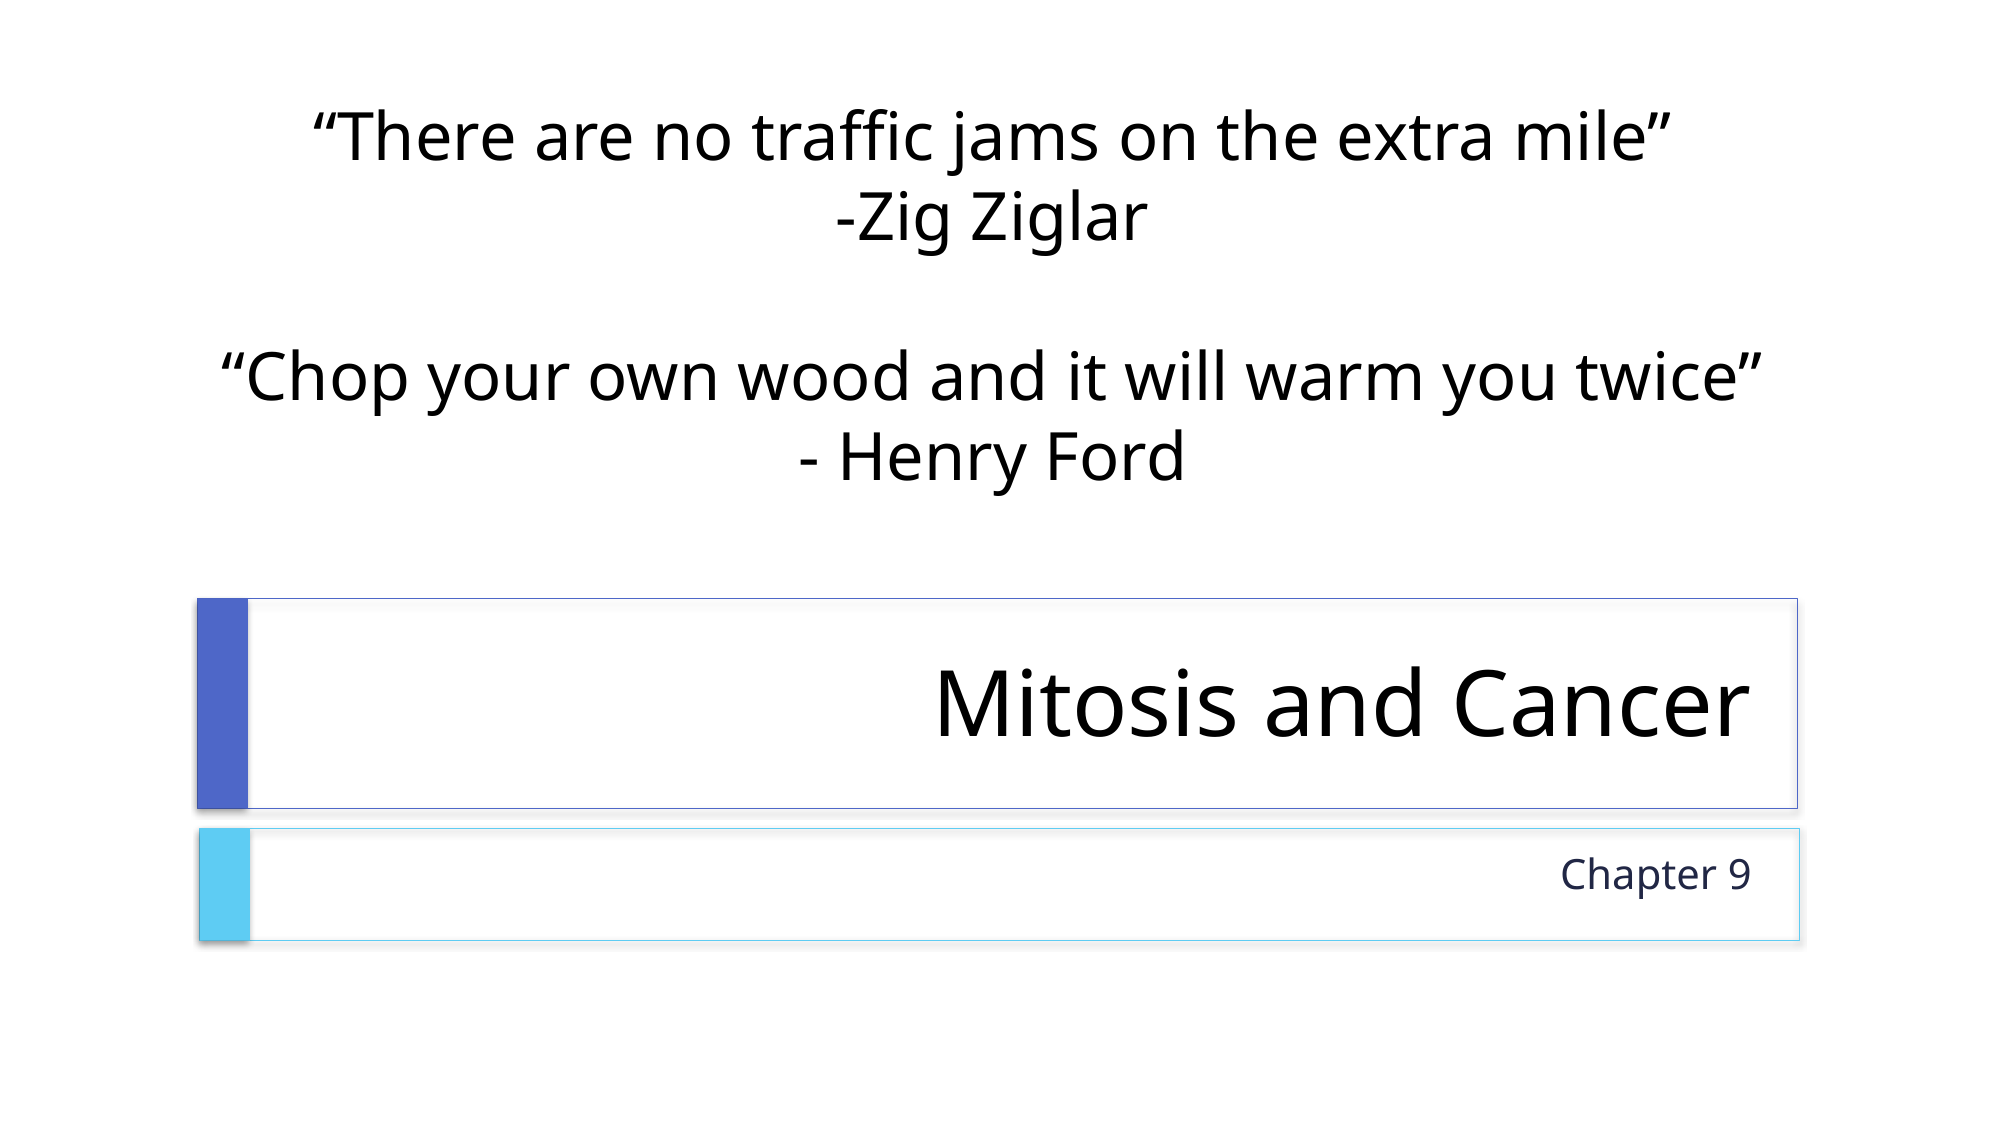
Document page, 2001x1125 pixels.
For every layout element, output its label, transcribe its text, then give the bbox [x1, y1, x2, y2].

subtitle Chapter 9 [266, 840, 1767, 929]
text_box “There are no traffic jams on the extra mile” -Zig Ziglar “Chop your own wood and it will warm you twice” - Henry Ford [151, 86, 1834, 502]
title Mitosis and Cancer [266, 637, 1767, 800]
